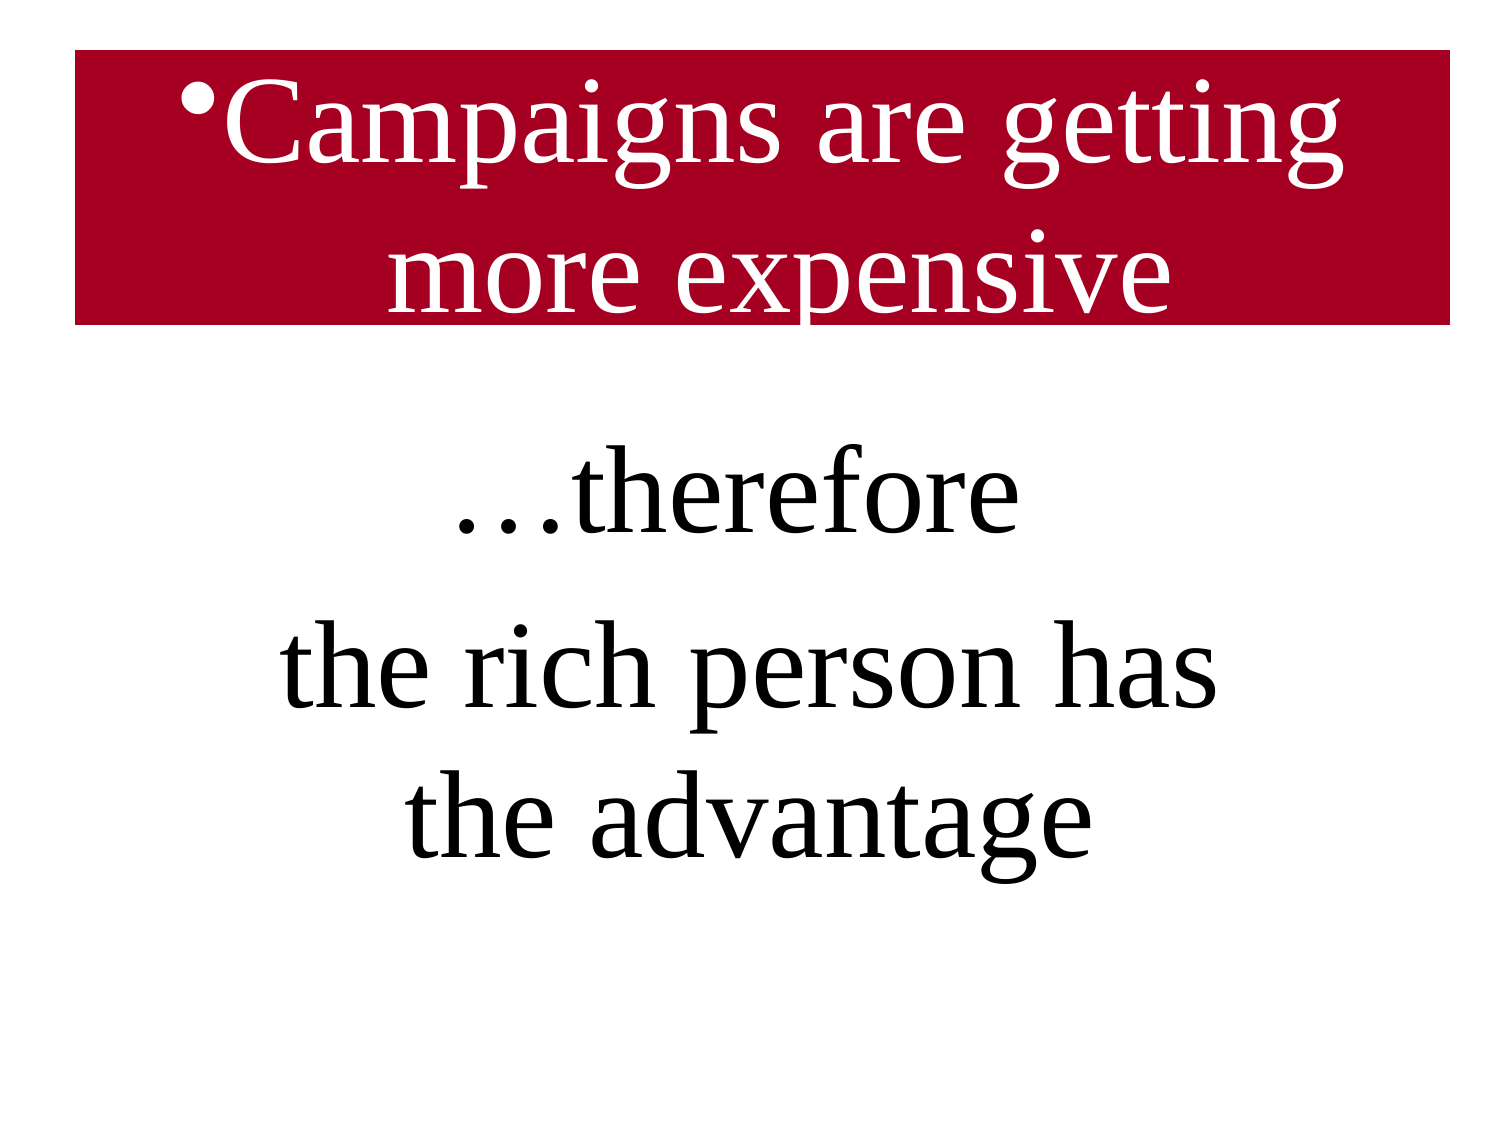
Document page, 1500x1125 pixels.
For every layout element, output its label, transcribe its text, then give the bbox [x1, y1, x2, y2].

title Campaigns are getting more expensive [74, 49, 1451, 326]
subtitle …therefore the rich person has the advantage [224, 399, 1276, 1063]
